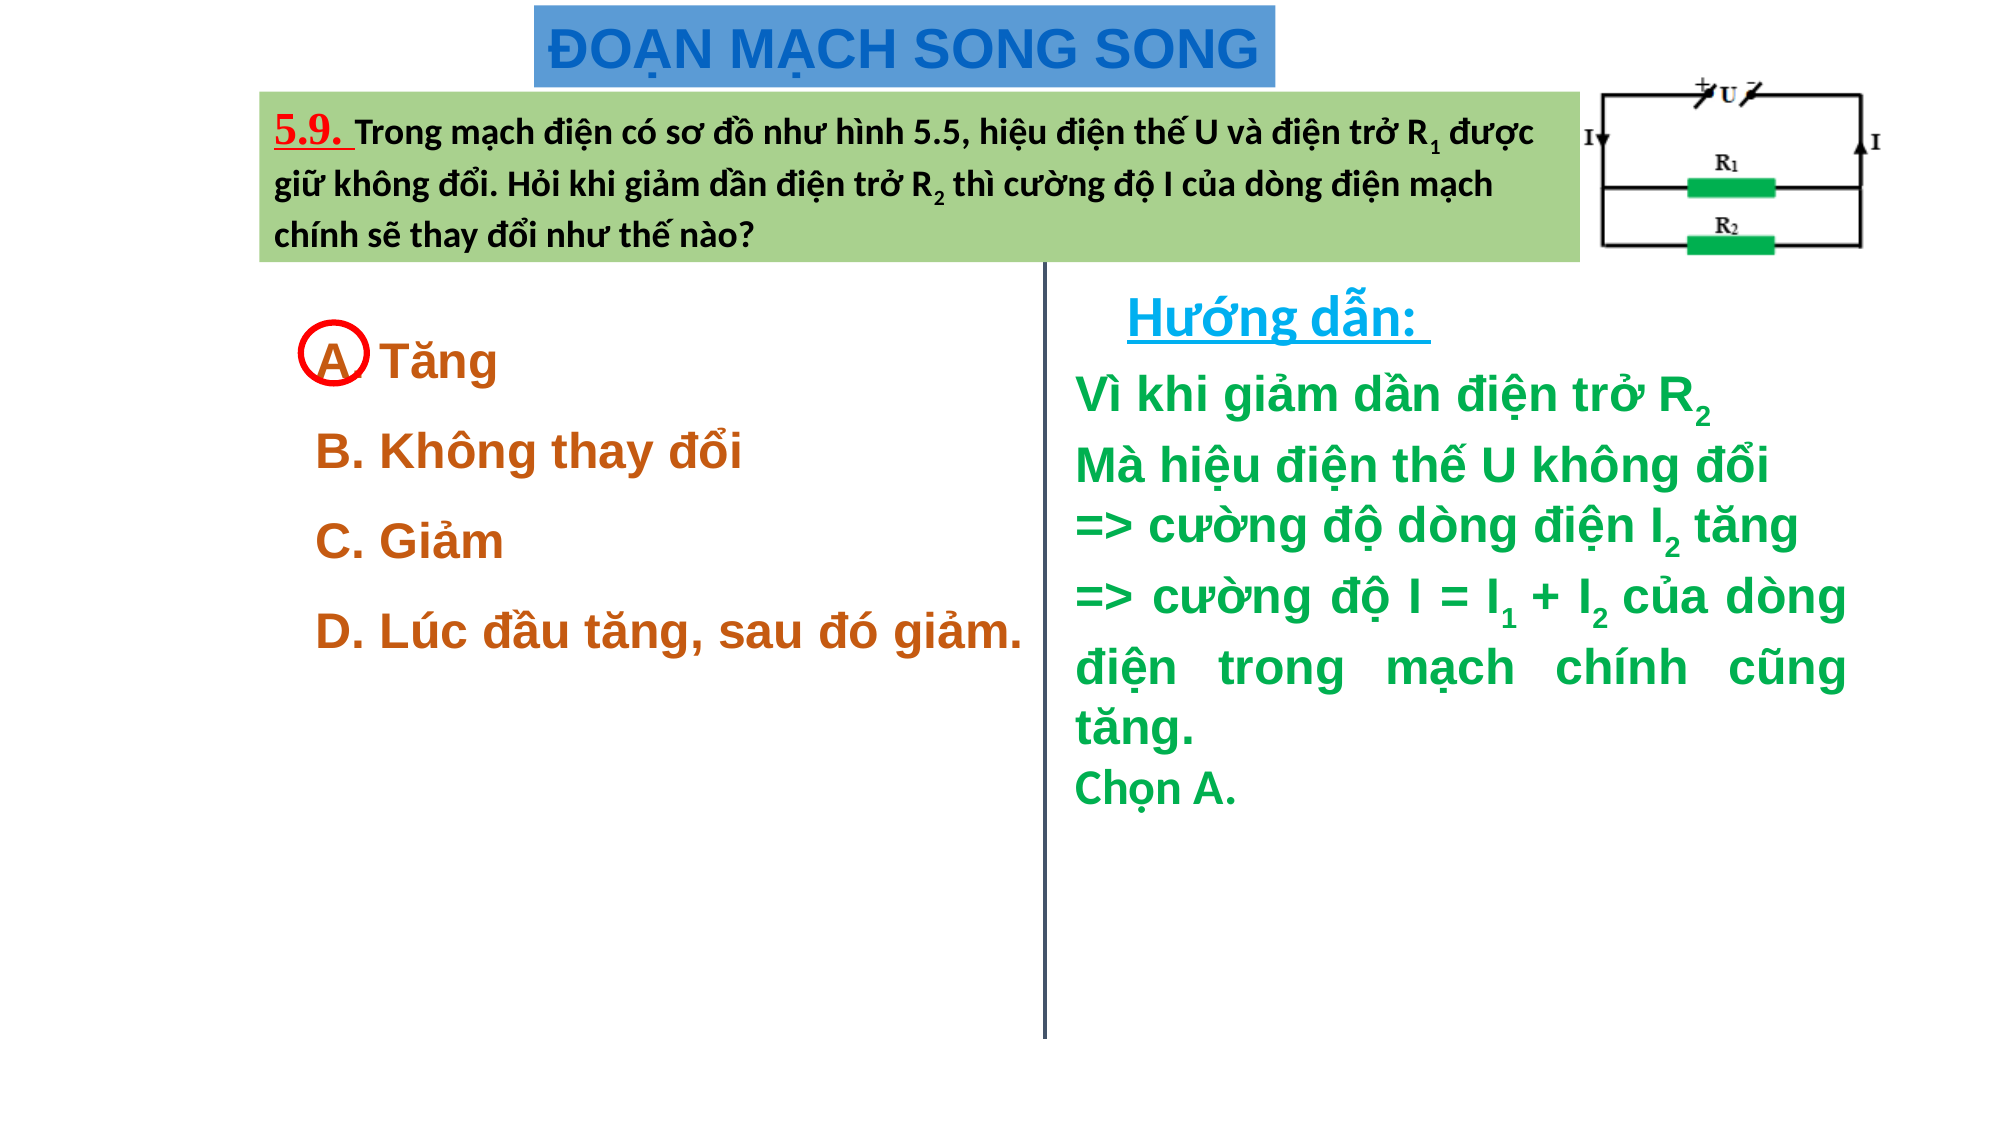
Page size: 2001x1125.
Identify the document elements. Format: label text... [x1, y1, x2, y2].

text_box ĐOẠN MẠCH SONG SONG [534, 5, 1276, 88]
text_box A. Tăng B. Không thay đổi C. Giảm D. Lúc đầu tăng, sau đó giảm. [300, 290, 1044, 666]
text_box [299, 321, 368, 385]
text_box Hướng dẫn: [1112, 270, 1447, 356]
text_box Vì khi giảm dần điện trở R2 Mà hiệu điện thế U không đổi => cường độ dòng điện I2 tăng => cường độ I = I1 + I2 của dòng điện trong mạch chính cũng tăng. Chọn A. [1060, 354, 1864, 822]
picture [1580, 73, 1887, 271]
text_box 5.9. Trong mạch điện có sơ đồ như hình 5.5, hiệu điện thế U và điện trở R1 được giữ không đổi. Hỏi khi giảm dần điện trở R2 thì cường độ I của dòng điện mạch chính sẽ thay đổi như thế nào? [259, 91, 1580, 263]
